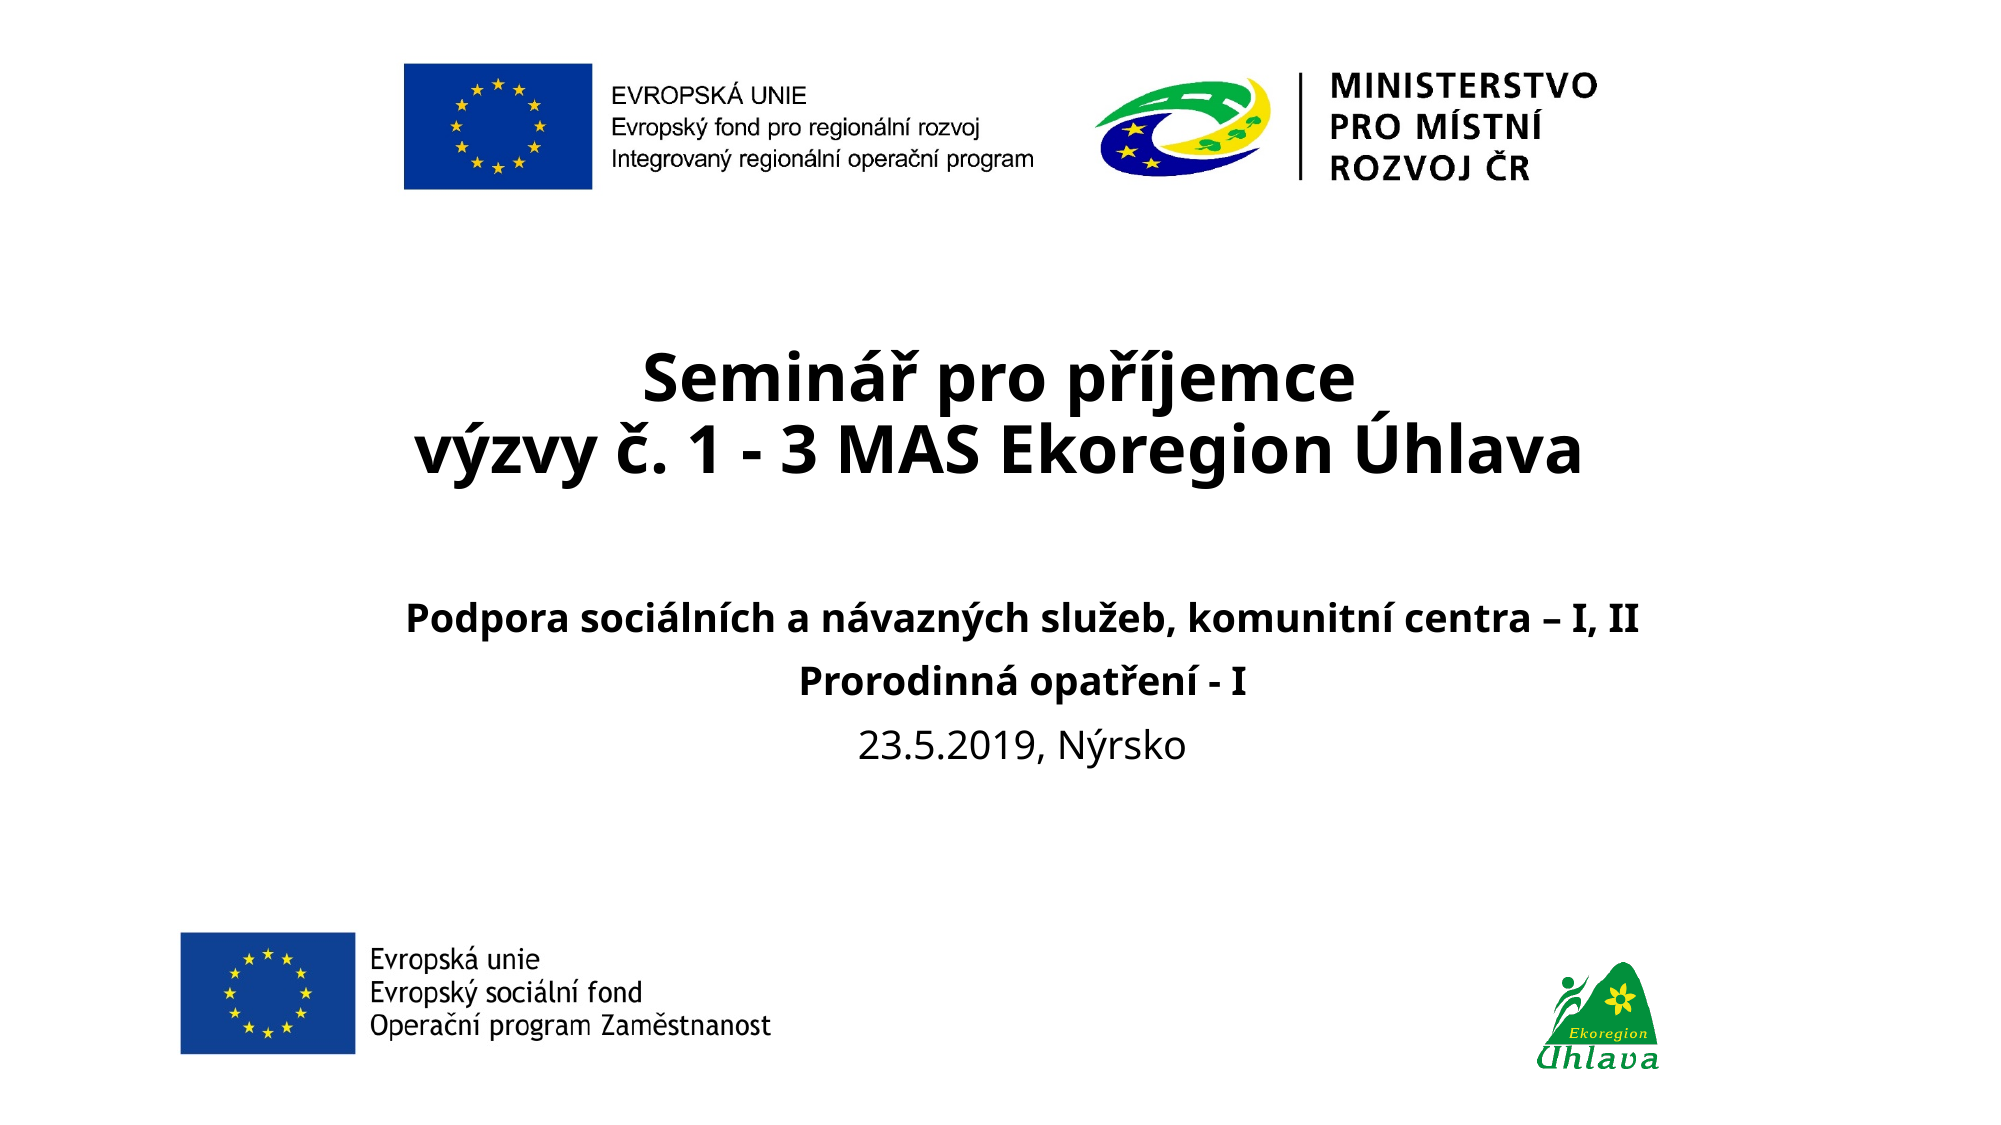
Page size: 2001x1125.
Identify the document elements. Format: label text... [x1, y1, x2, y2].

picture [362, 20, 1638, 231]
title Seminář pro příjemce výzvy č. 1 - 3 MAS Ekoregion Úhlava [249, 184, 1750, 576]
picture [1537, 962, 1659, 1069]
picture [177, 929, 771, 1057]
subtitle Podpora sociálních a návazných služeb, komunitní centra – I, II Prorodinná opatření - I 23.5.2019, Nýrsko [249, 590, 1796, 863]
